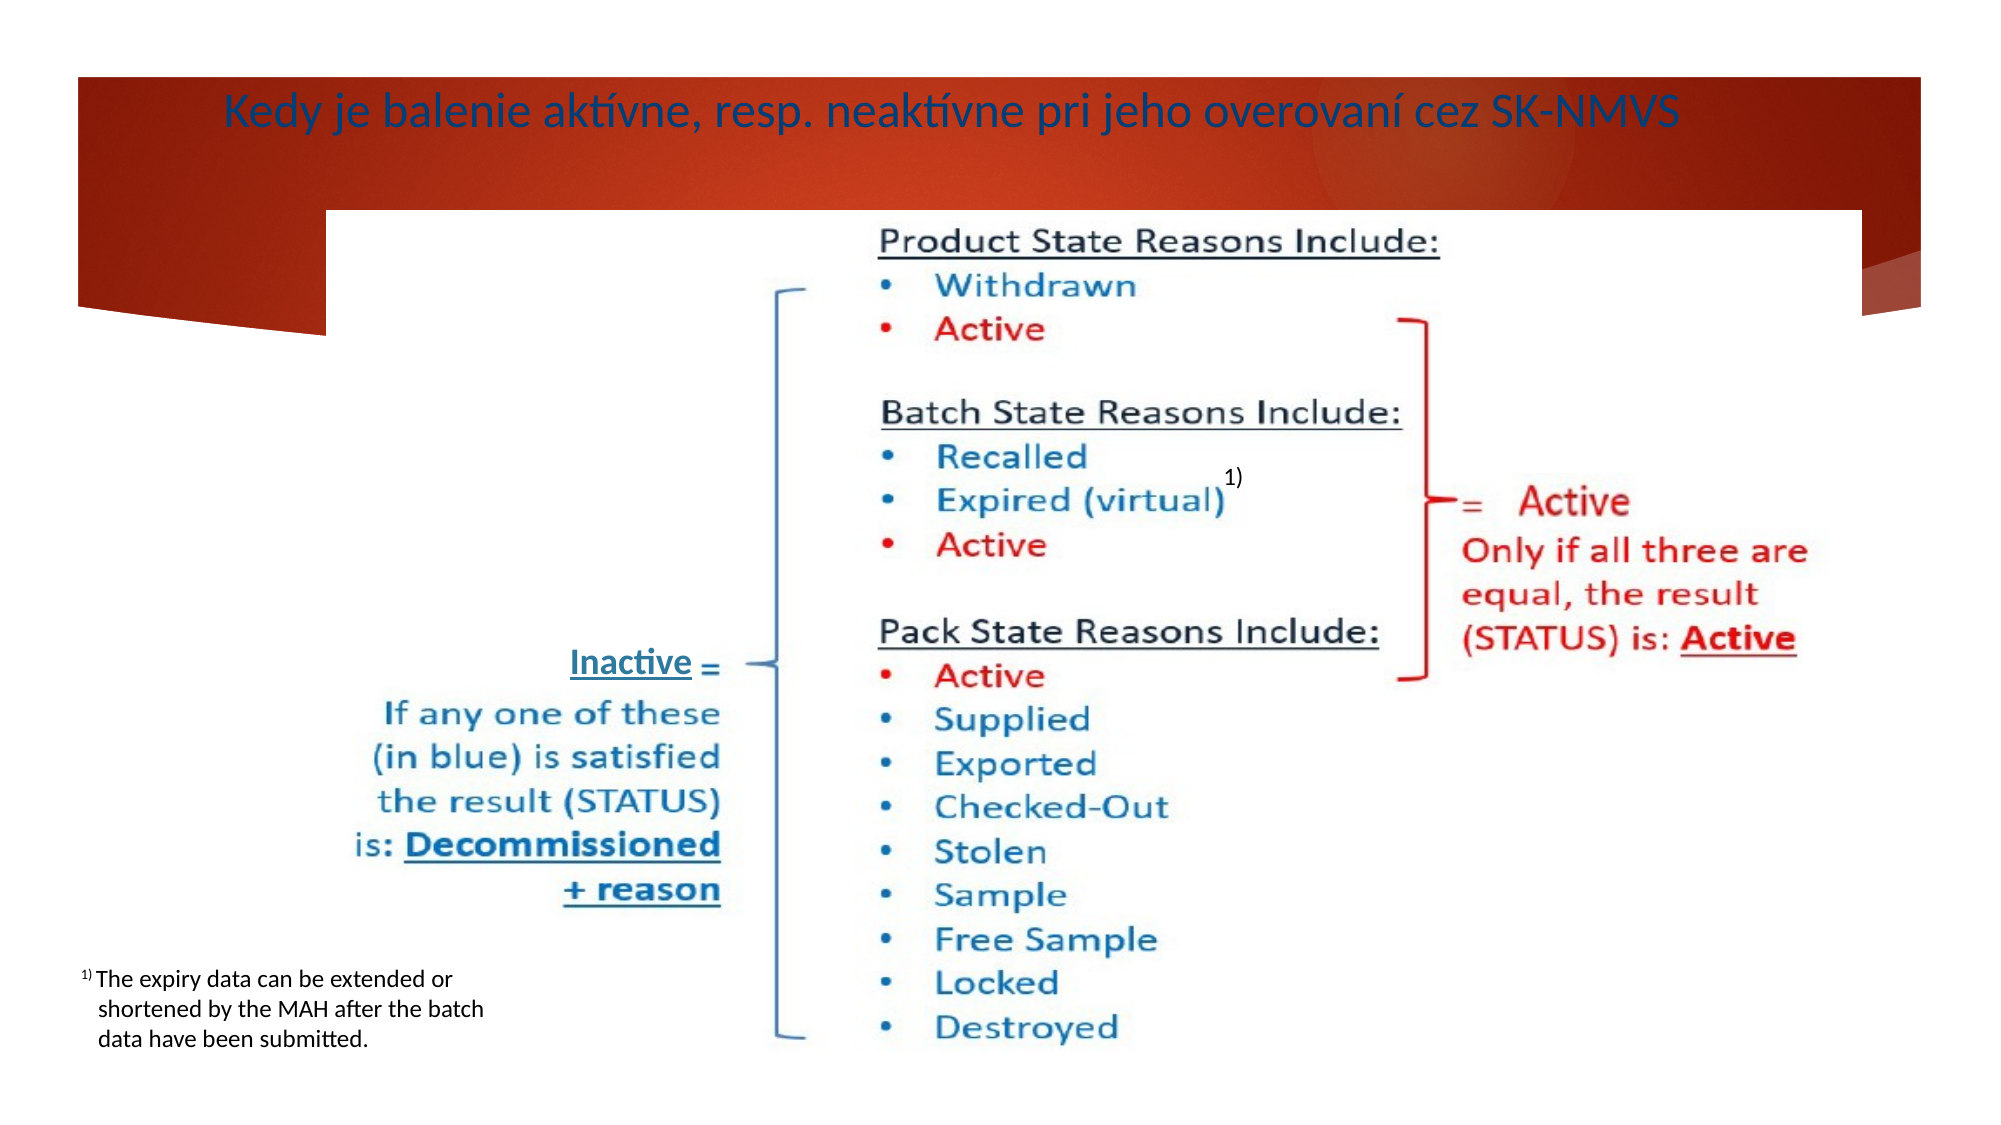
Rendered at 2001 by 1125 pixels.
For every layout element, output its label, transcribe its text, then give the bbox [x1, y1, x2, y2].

picture [326, 210, 1862, 1064]
text_box Kedy je balenie aktívne, resp. neaktívne pri jeho overovaní cez SK-NMVS [54, 77, 1851, 201]
text_box 1) The expiry data can be extended or shortened by the MAH after the batch data have been submitted. [80, 962, 321, 1053]
